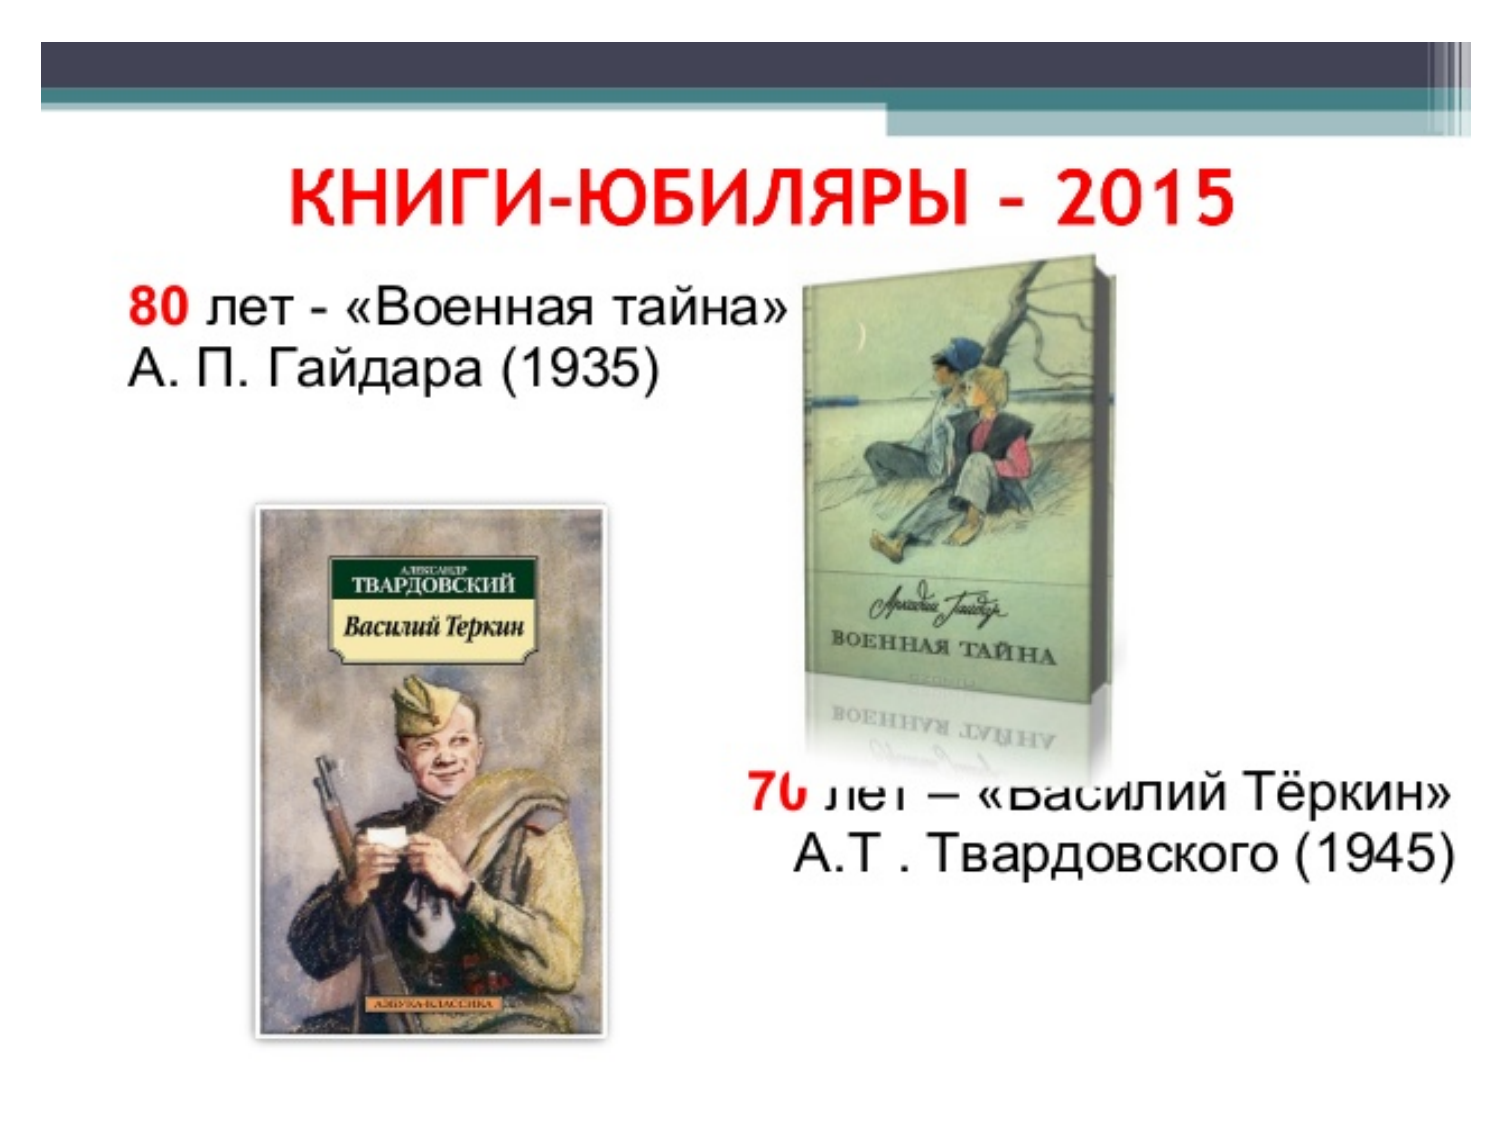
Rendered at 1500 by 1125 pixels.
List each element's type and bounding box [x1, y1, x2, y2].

picture [41, 42, 1471, 1095]
